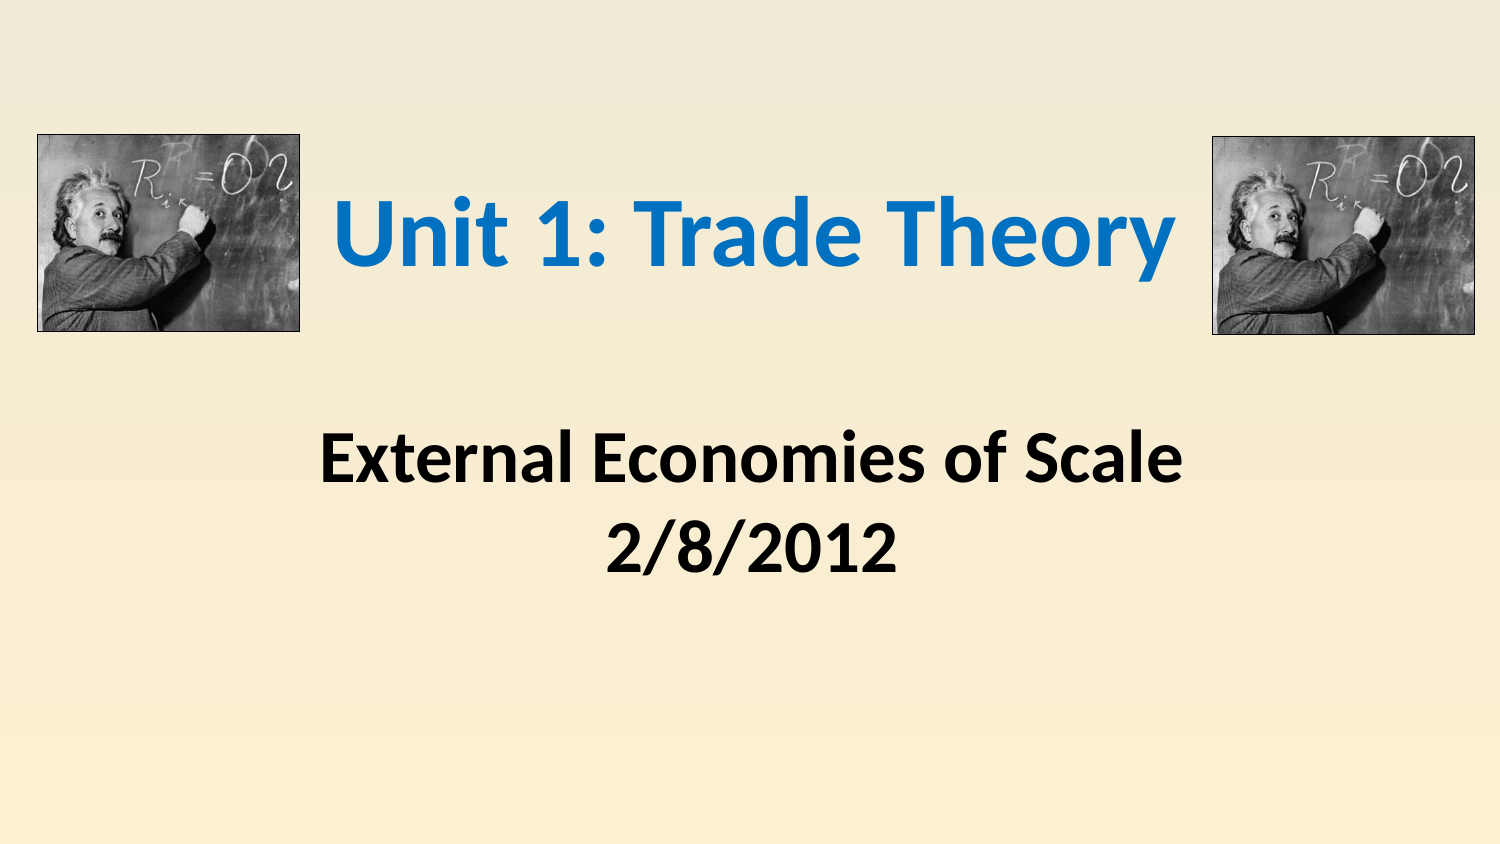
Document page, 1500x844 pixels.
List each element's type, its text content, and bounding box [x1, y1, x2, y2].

picture [37, 134, 301, 333]
text_box Unit 1: Trade Theory [317, 159, 1193, 295]
text_box External Economies of Scale 2/8/2012 [304, 399, 1200, 595]
picture [1212, 136, 1476, 335]
